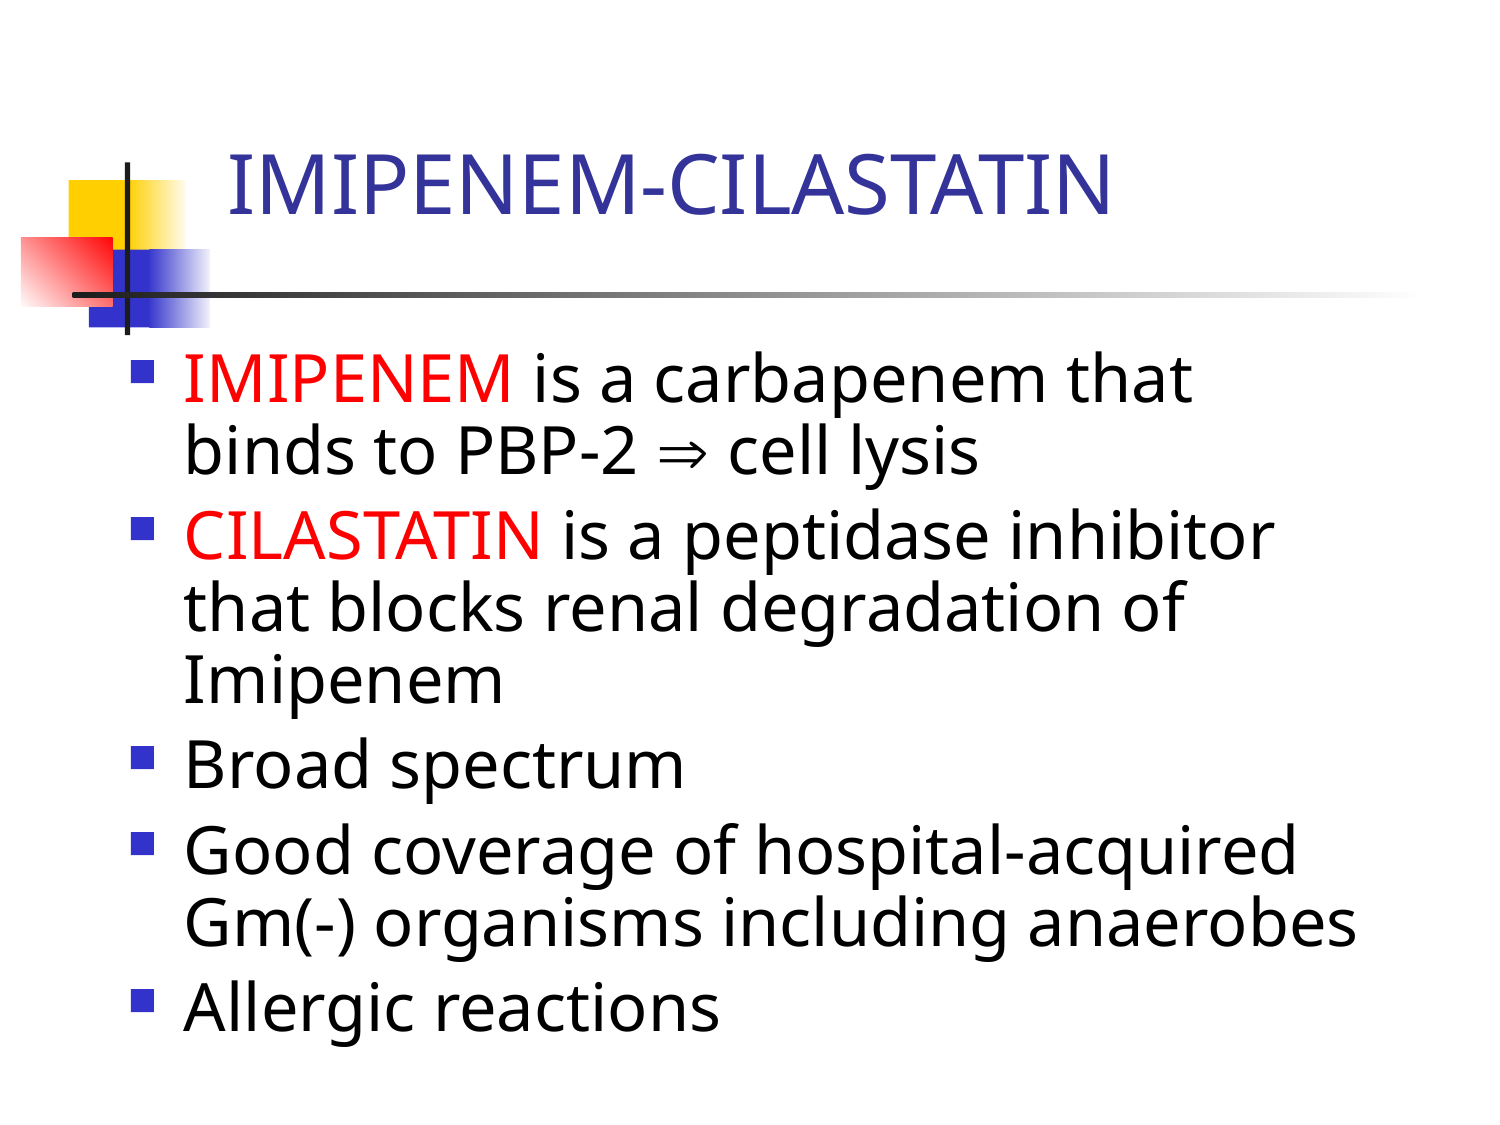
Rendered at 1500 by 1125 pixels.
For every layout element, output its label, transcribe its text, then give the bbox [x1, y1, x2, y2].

list IMIPENEM is a carbapenem that binds to PBP-2  cell lysis CILASTATIN is a peptidase inhibitor that blocks renal degradation of Imipenem Broad spectrum Good coverage of hospital-acquired Gm(-) organisms including anaerobes Allergic reactions [112, 337, 1388, 1013]
title IMIPENEM-CILASTATIN [212, 87, 1430, 275]
